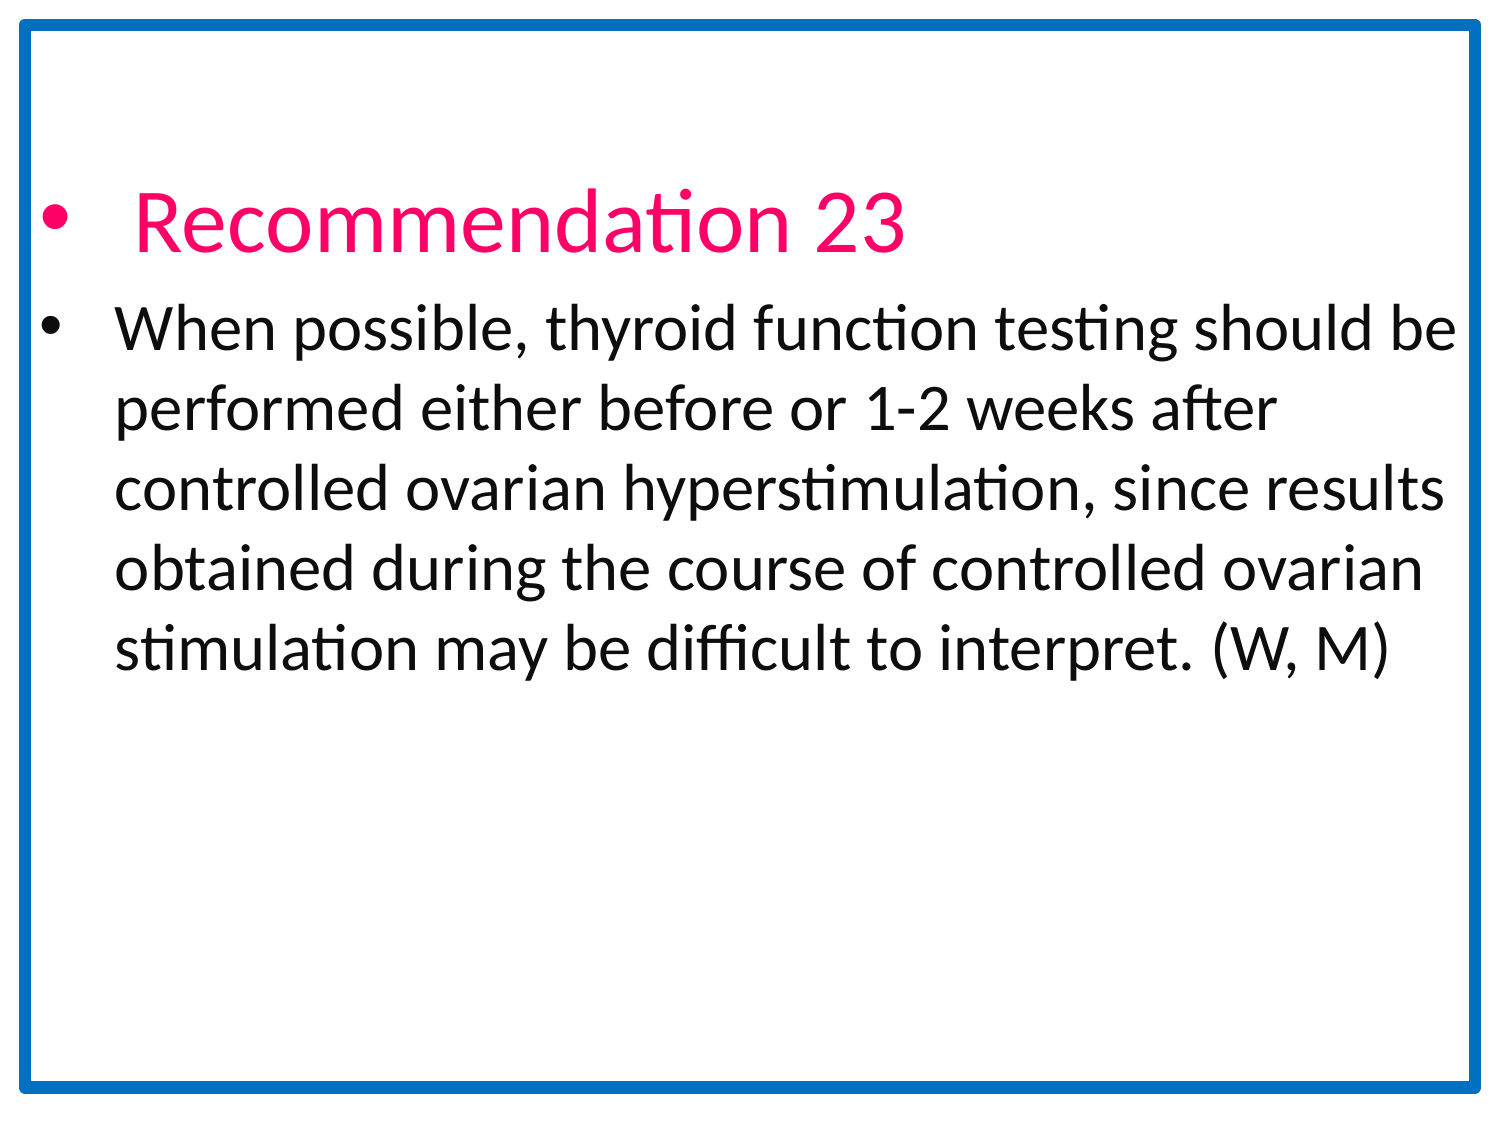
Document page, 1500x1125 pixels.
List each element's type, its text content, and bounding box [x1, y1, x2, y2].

subtitle Recommendation 23 When possible, thyroid function testing should be performed either before or 1-2 weeks after controlled ovarian hyperstimulation, since results obtained during the course of controlled ovarian stimulation may be difficult to interpret. (W, M) [24, 24, 1475, 1088]
